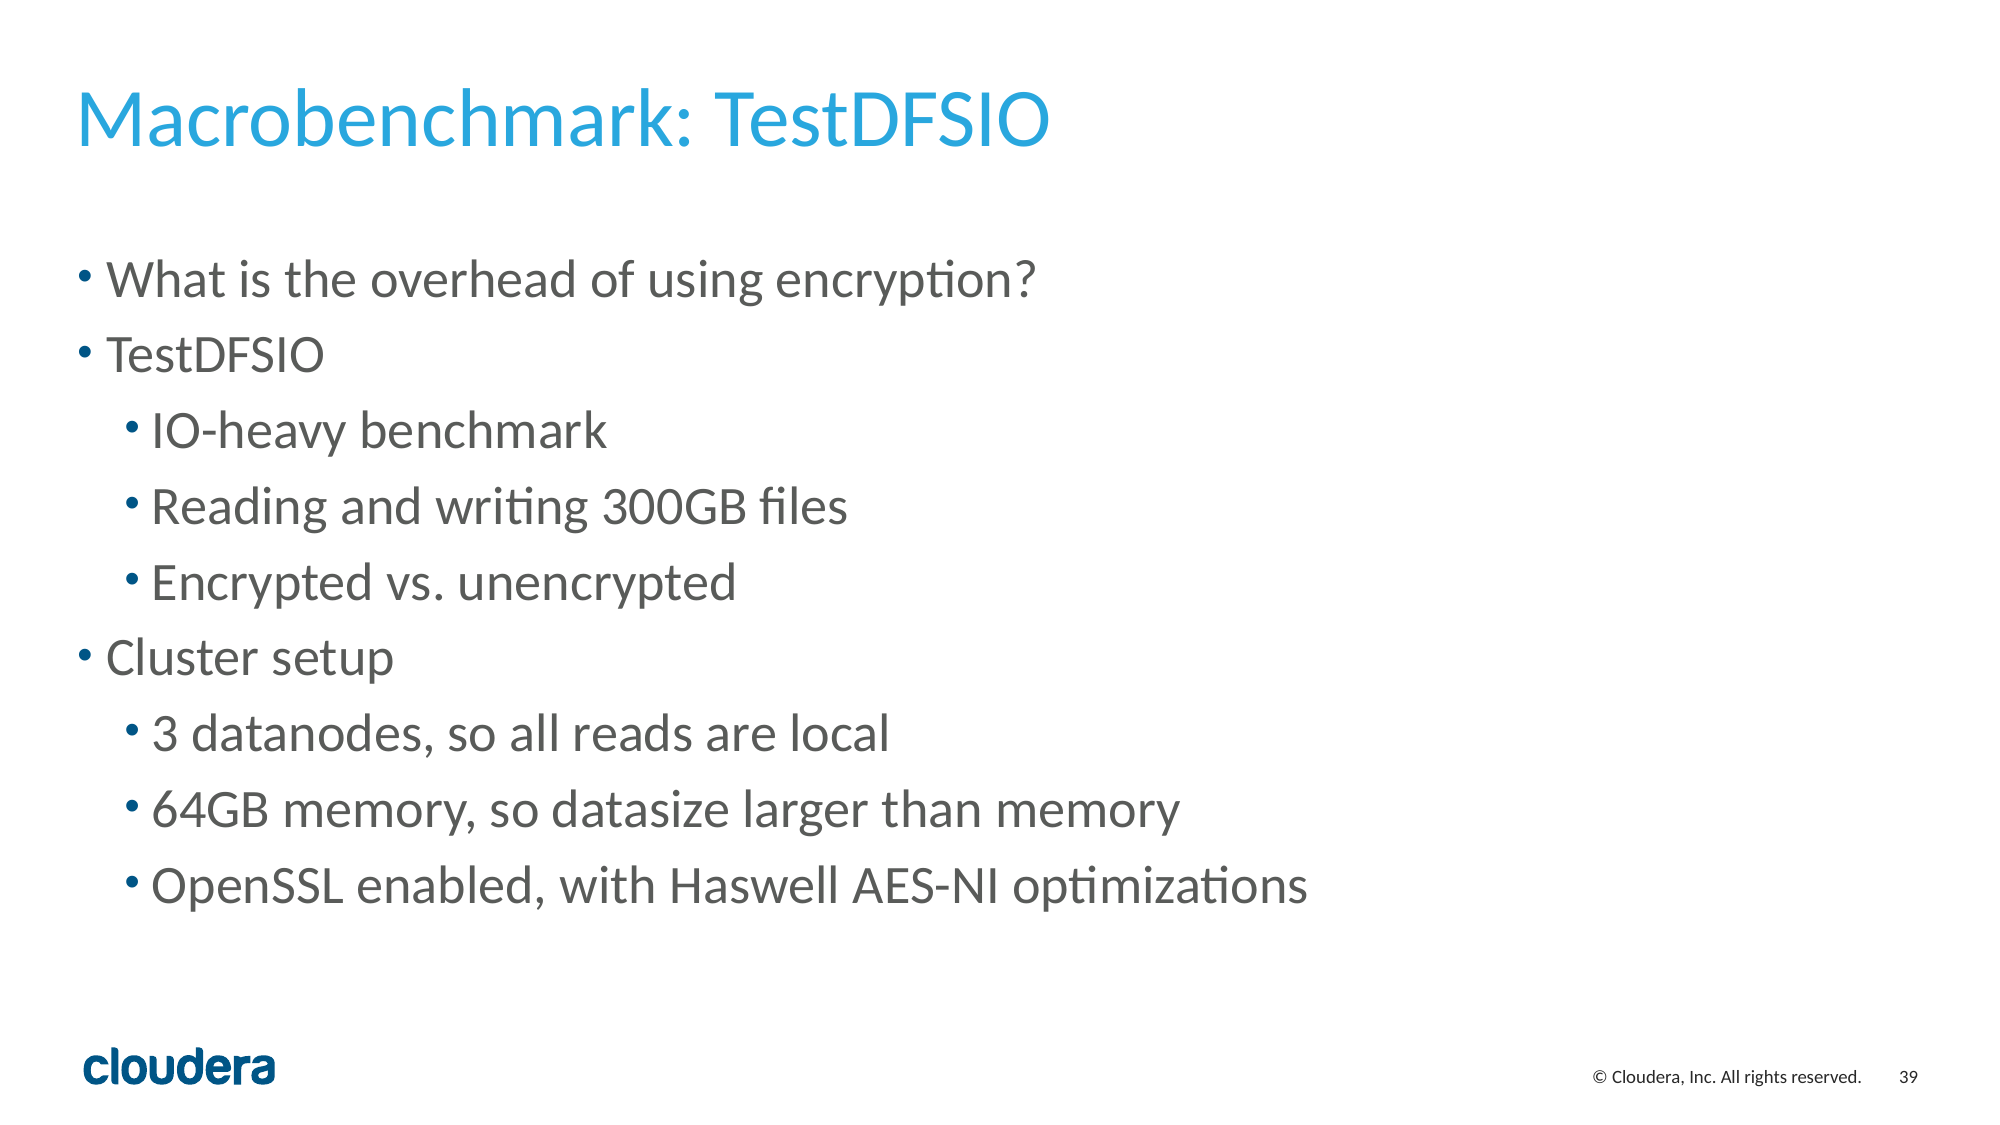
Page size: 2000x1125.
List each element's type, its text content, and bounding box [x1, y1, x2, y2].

list What is the overhead of using encryption? TestDFSIO IO-heavy benchmark Reading and writing 300GB files Encrypted vs. unencrypted Cluster setup 3 datanodes, so all reads are local 64GB memory, so datasize larger than memory OpenSSL enabled, with Haswell AES-NI optimizations [62, 235, 1919, 1017]
title Macrobenchmark: TestDFSIO [60, 75, 1916, 205]
